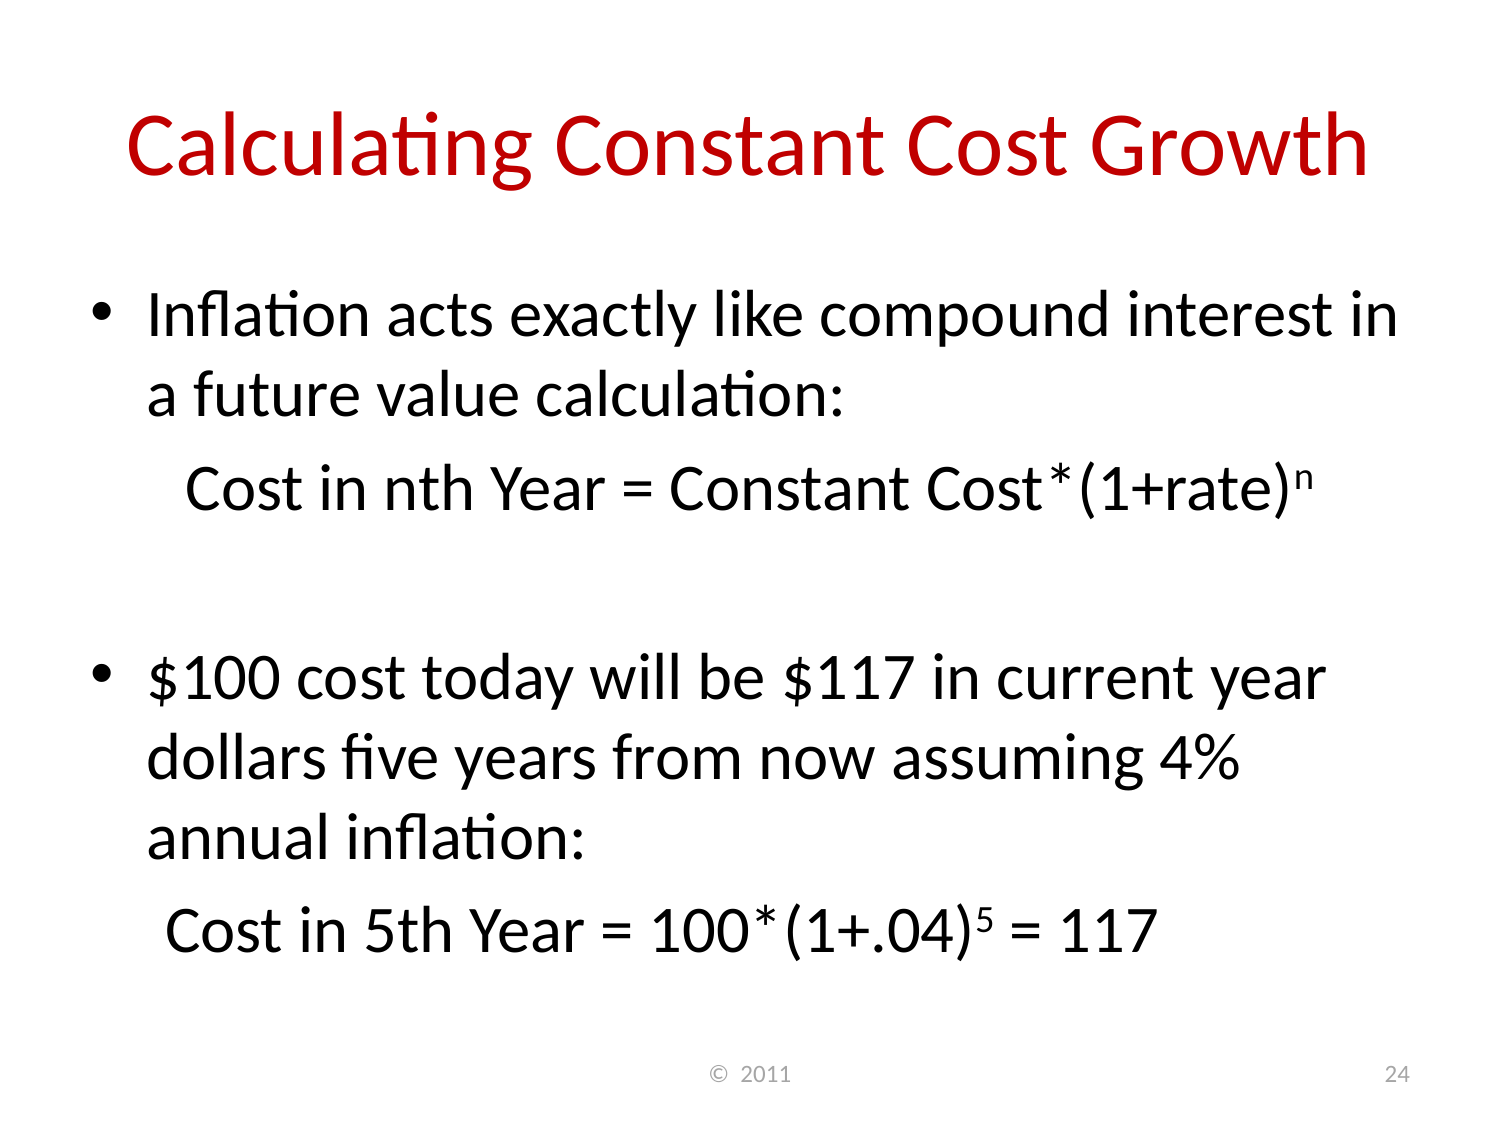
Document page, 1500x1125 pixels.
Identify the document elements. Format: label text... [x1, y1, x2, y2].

slide_number 24 [1074, 1042, 1425, 1103]
list Inflation acts exactly like compound interest in a future value calculation: Cost in nth Year = Constant Cost*(1+rate)n [75, 262, 1425, 624]
footer © 2011 [512, 1042, 988, 1103]
title Calculating Constant Cost Growth [75, 45, 1425, 233]
text_box $100 cost today will be $117 in current year dollars five years from now assuming 4% annual inflation: Cost in 5th Year = 100*(1+.04)5 = 117 [74, 624, 1425, 1013]
